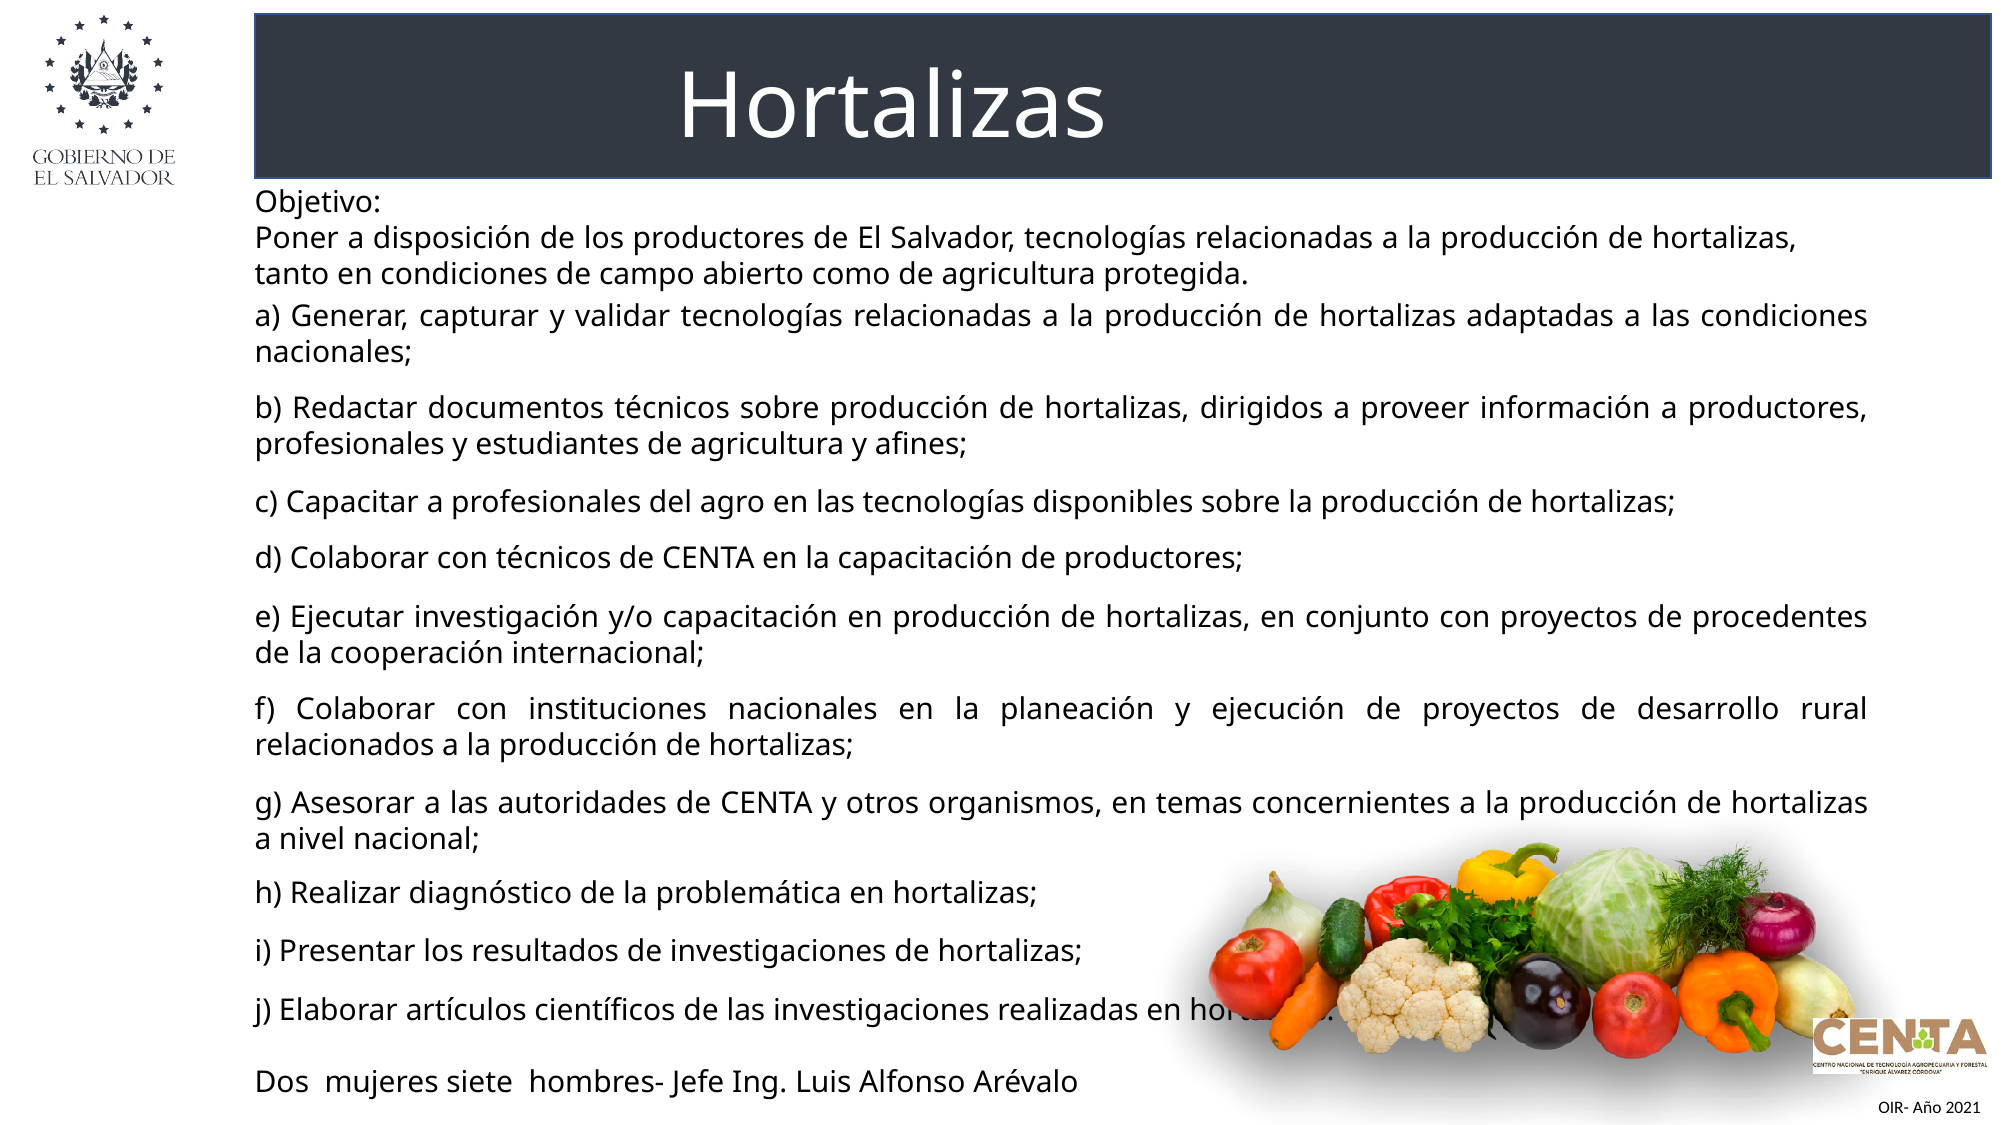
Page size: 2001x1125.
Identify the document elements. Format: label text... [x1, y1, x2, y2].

text_box OIR- Año 2021 [1926, 1088, 2000, 1125]
picture [33, 14, 175, 185]
text_box Objetivo: Poner a disposición de los productores de El Salvador, tecnologías relacionadas a la producción de hortalizas, tanto en condiciones de campo abierto como de agricultura protegida. [239, 175, 1814, 289]
picture [1139, 620, 1987, 1125]
title Hortalizas [257, 14, 1945, 202]
text_box a) Generar, capturar y validar tecnologías relacionadas a la producción de hortalizas adaptadas a las condiciones nacionales; b) Redactar documentos técnicos sobre producción de hortalizas, dirigidos a proveer información a productores, profesionales y estudiantes de agricultura y afines; c) Capacitar a profesionales del agro en las tecnologías disponibles sobre la producción de hortalizas; d) Colaborar con técnicos de CENTA en la capacitación de productores; e) Ejecutar investigación y/o capacitación en producción de hortalizas, en conjunto con proyectos de procedentes de la cooperación internacional; f) Colaborar con instituciones nacionales en la planeación y ejecución de proyectos de desarrollo rural relacionados a la producción de hortalizas; g) Asesorar a las autoridades de CENTA y otros organismos, en temas concernientes a la producción de hortalizas a nivel nacional; h) Realizar diagnóstico de la problemática en hortalizas; i) Presentar los resultados de investigaciones de hortalizas; j) Elaborar artículos científicos de las investigaciones realizadas en hortalizas. Dos mujeres siete hombres- Jefe Ing. Luis Alfonso Arévalo [239, 289, 1885, 1106]
